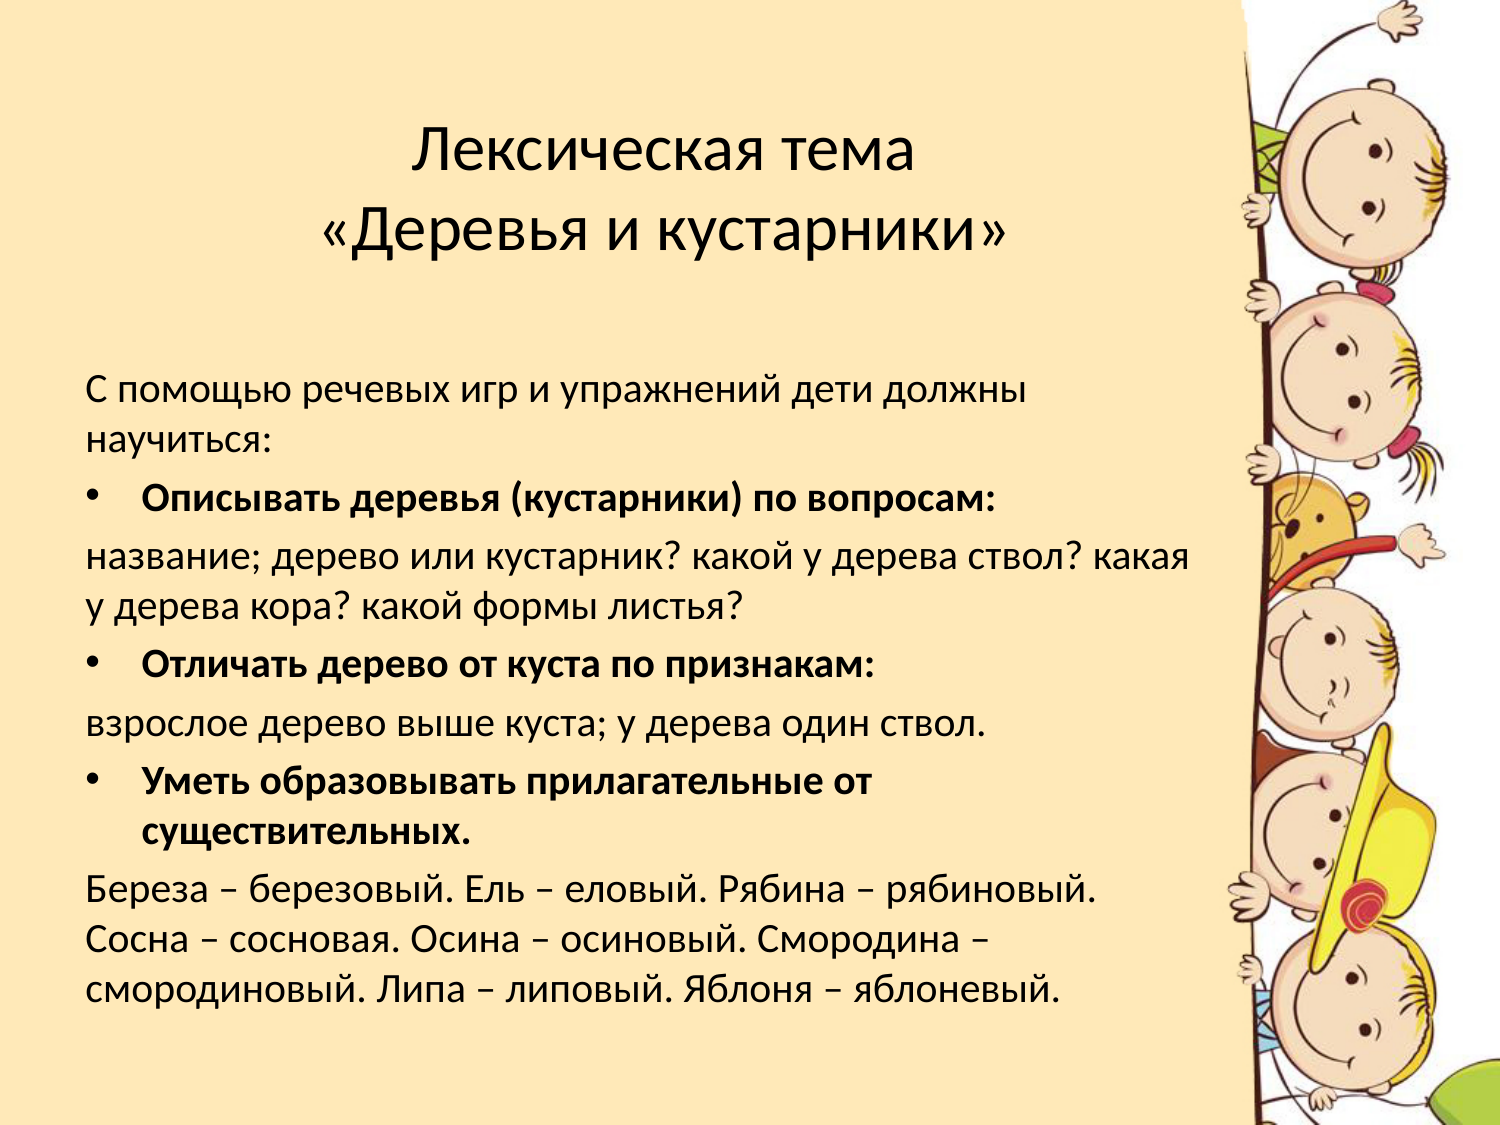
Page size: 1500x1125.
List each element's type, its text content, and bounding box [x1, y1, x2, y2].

picture [0, 0, 1500, 1125]
list С помощью речевых игр и упражнений дети должны научиться: Описывать деревья (кустарники) по вопросам: название; дерево или кустарник? какой у дерева ствол? какая у дерева кора? какой формы листья? Отличать дерево от куста по признакам: взрослое дерево выше куста; у дерева один ствол. Уметь образовывать прилагательные от существительных. Береза – березовый. Ель – еловый. Рябина – рябиновый. Сосна – сосновая. Осина – осиновый. Смородина – смородиновый. Липа – липовый. Яблоня – яблоневый. [70, 353, 1219, 1053]
title Лексическая тема «Деревья и кустарники» [300, 89, 1028, 278]
